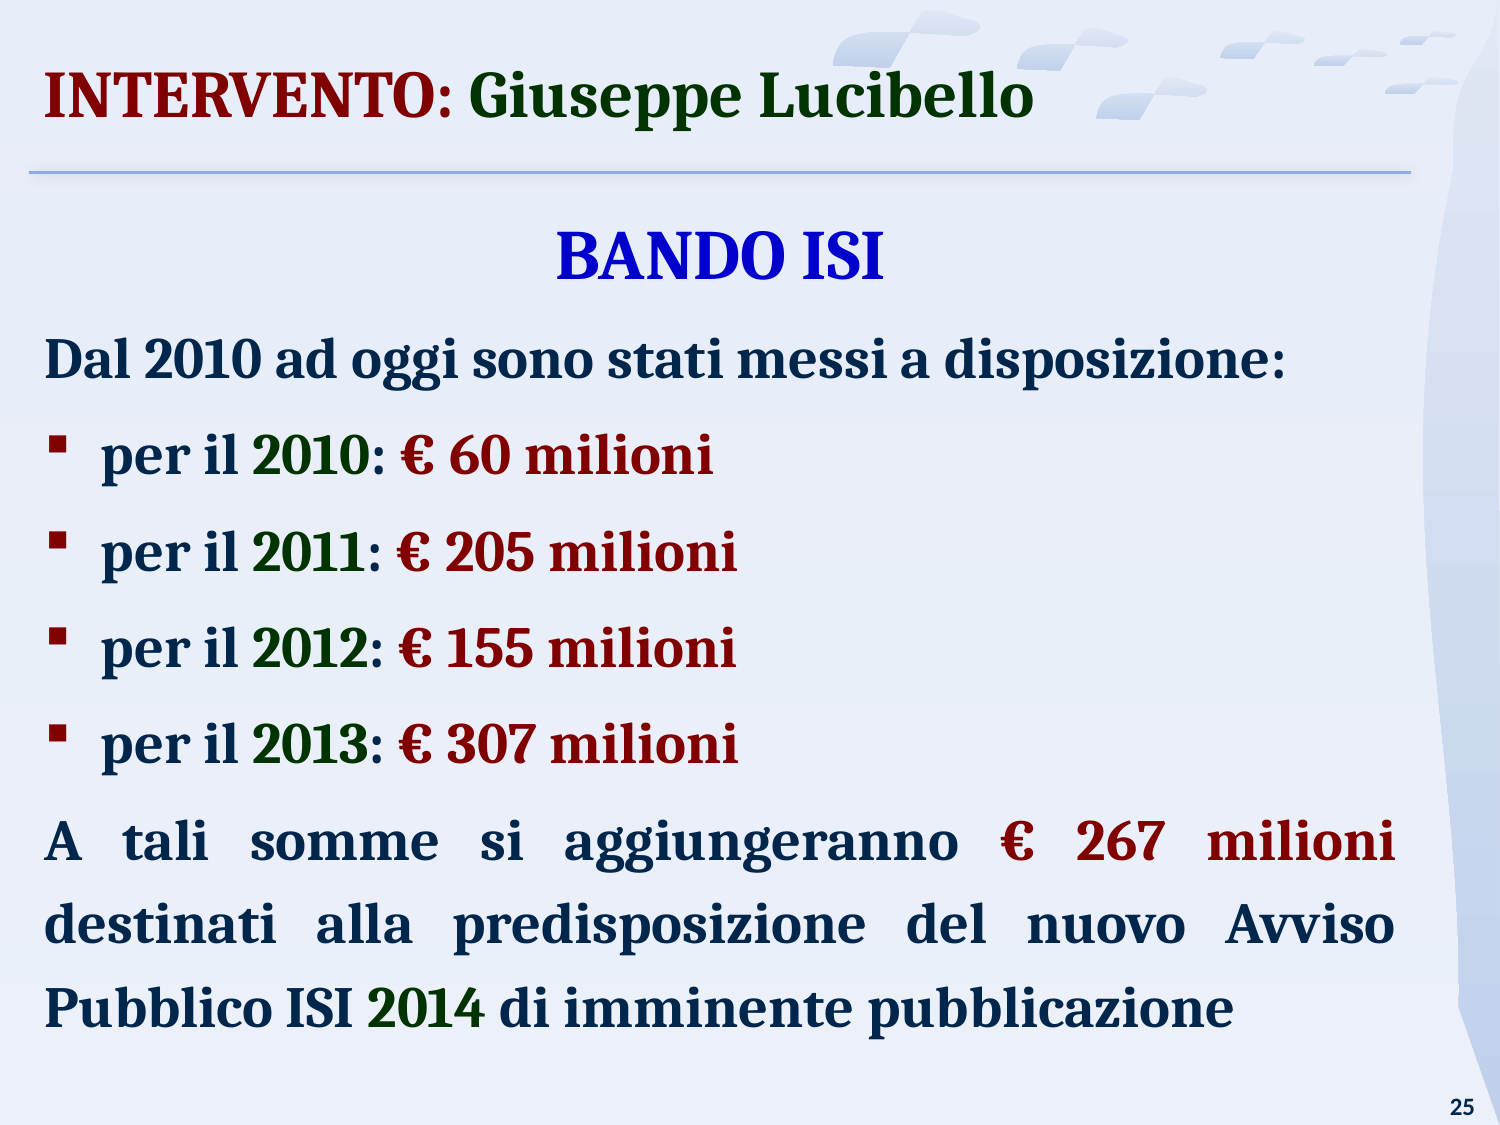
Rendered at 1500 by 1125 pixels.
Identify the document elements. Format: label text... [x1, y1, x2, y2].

list BANDO ISI Dal 2010 ad oggi sono stati messi a disposizione: per il 2010: € 60 milioni per il 2011: € 205 milioni per il 2012: € 155 milioni per il 2013: € 307 milioni A tali somme si aggiungeranno € 267 milioni destinati alla predisposizione del nuovo Avviso Pubblico ISI 2014 di imminente pubblicazione [29, 184, 1412, 1059]
text_box INTERVENTO: Giuseppe Lucibello [28, 21, 1483, 161]
